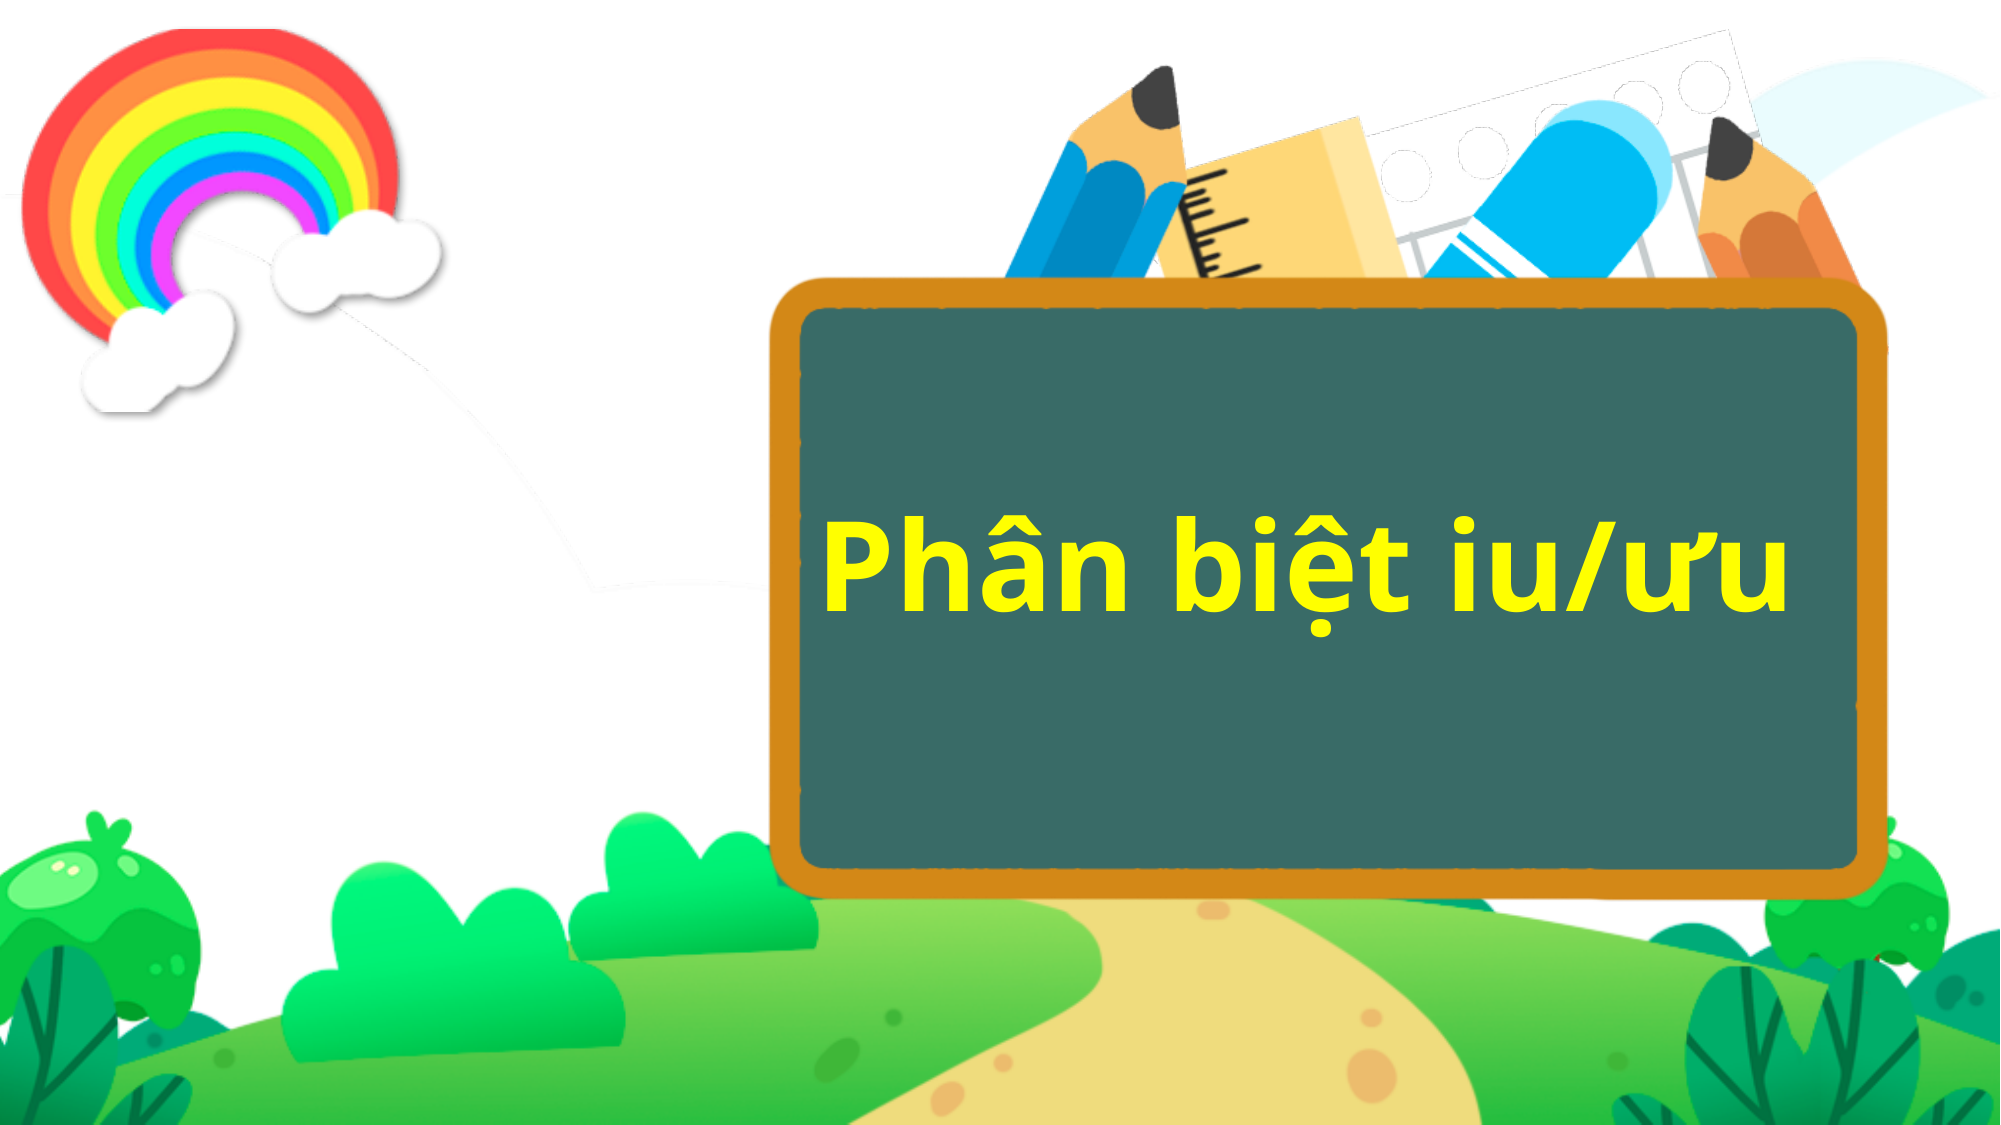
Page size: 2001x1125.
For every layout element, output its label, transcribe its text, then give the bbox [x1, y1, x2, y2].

picture [0, 29, 2000, 1125]
text_box Phân biệt iu/ưu [462, 479, 2000, 644]
